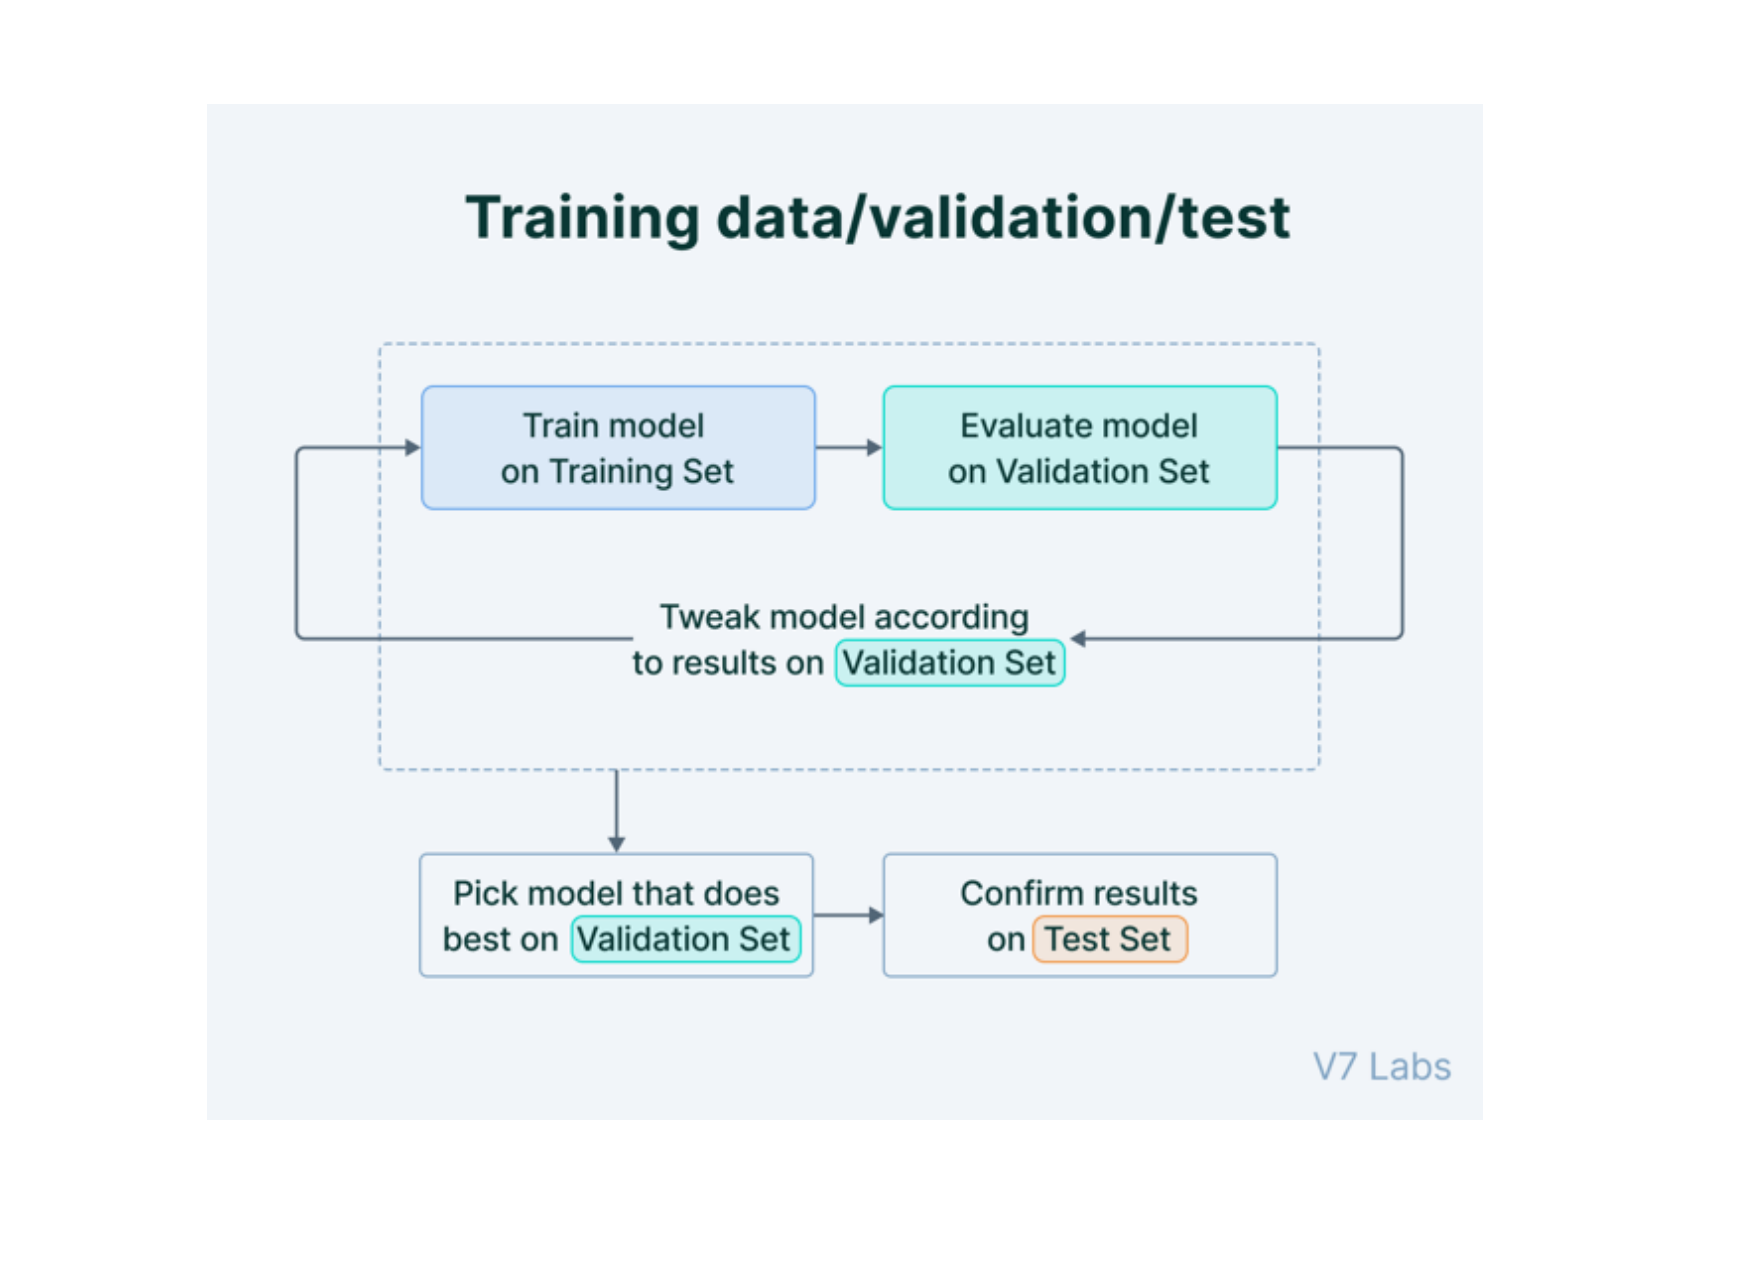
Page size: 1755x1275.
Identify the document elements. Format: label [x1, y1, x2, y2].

picture [206, 103, 1483, 1120]
